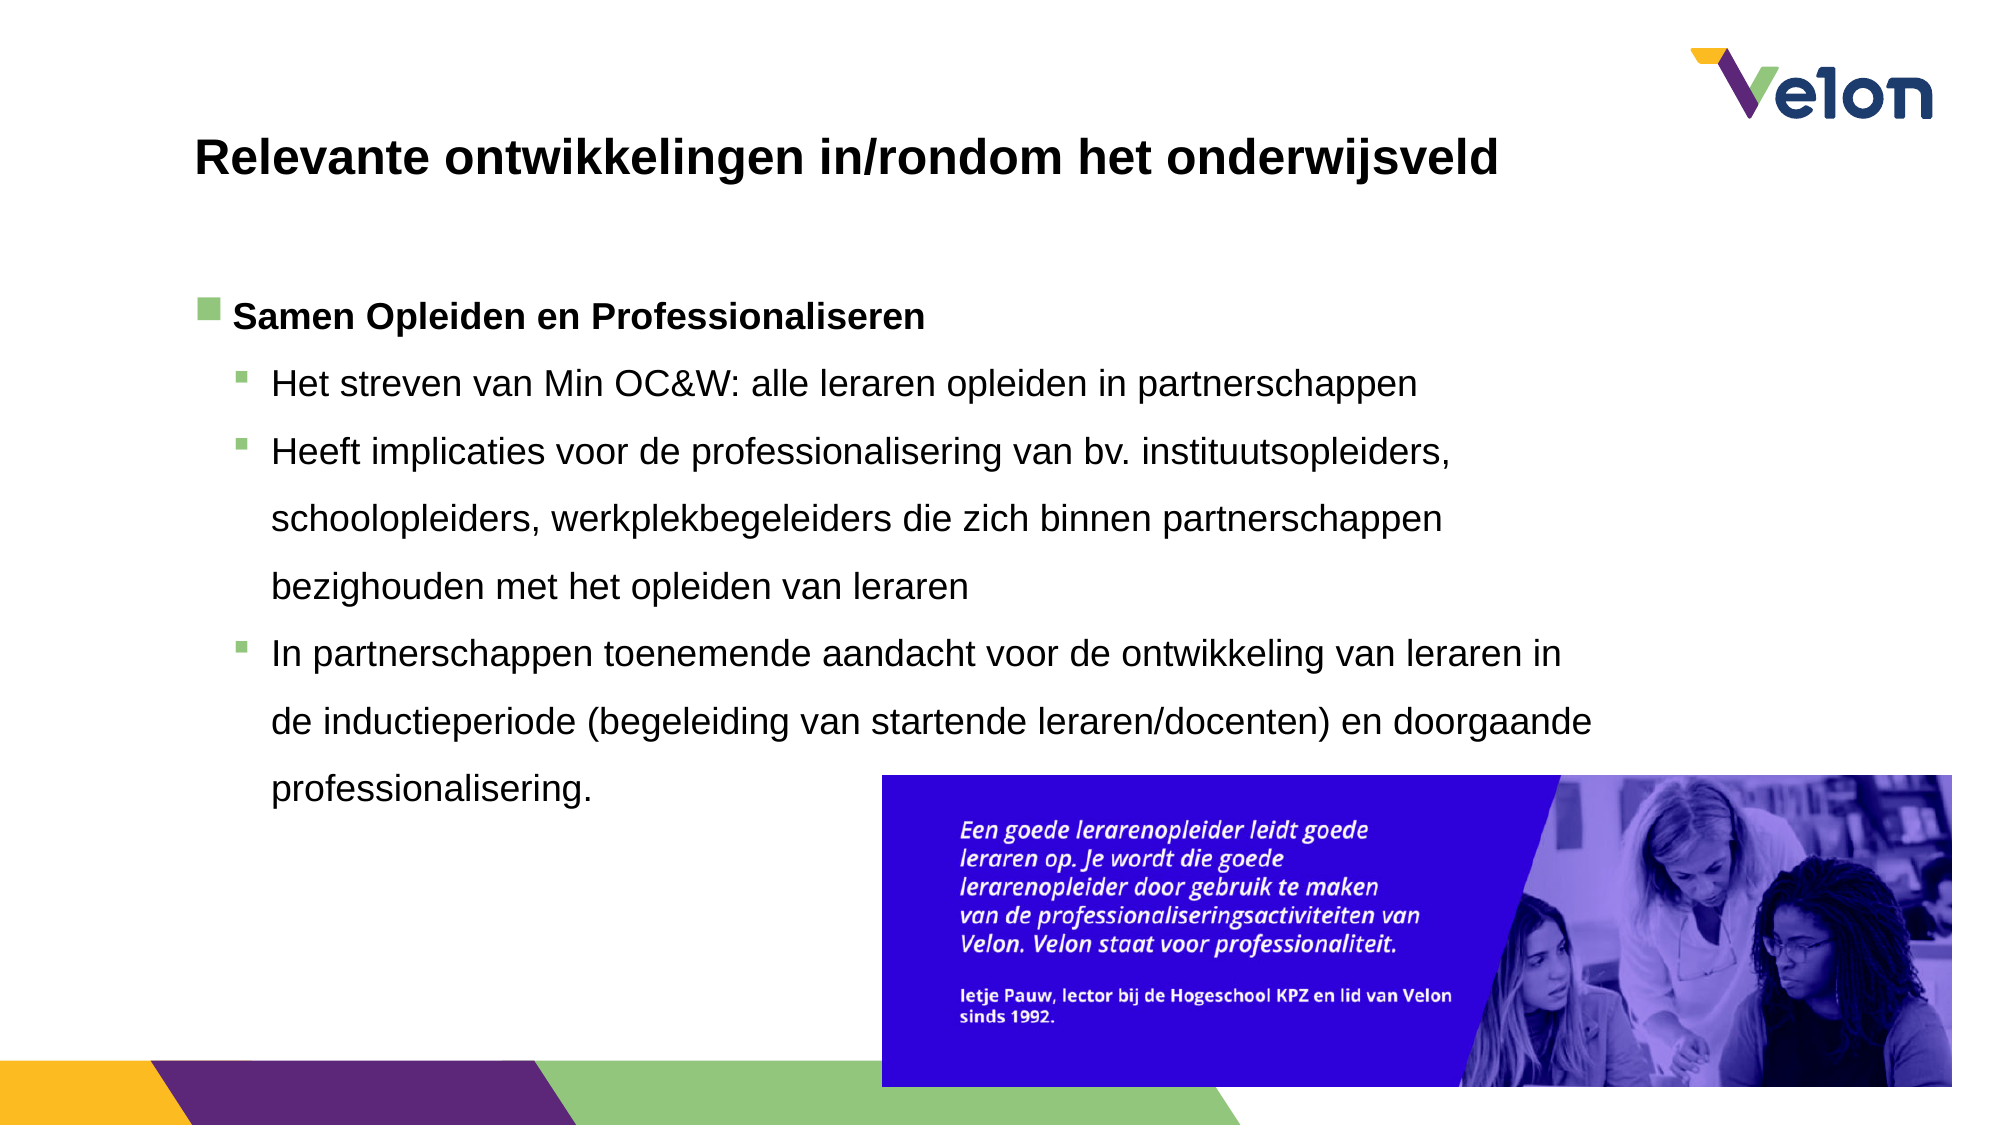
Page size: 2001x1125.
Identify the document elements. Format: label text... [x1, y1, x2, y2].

title Relevante ontwikkelingen in/rondom het onderwijsveld [194, 124, 1612, 193]
picture [881, 774, 1952, 1088]
list Samen Opleiden en Professionaliseren Het streven van Min OC&W: alle leraren opleiden in partnerschappen Heeft implicaties voor de professionalisering van bv. instituutsopleiders, schoolopleiders, werkplekbegeleiders die zich binnen partnerschappen bezighouden met het opleiden van leraren In partnerschappen toenemende aandacht voor de ontwikkeling van leraren in de inductieperiode (begeleiding van startende leraren/docenten) en doorgaande professionalisering. [194, 269, 1612, 955]
